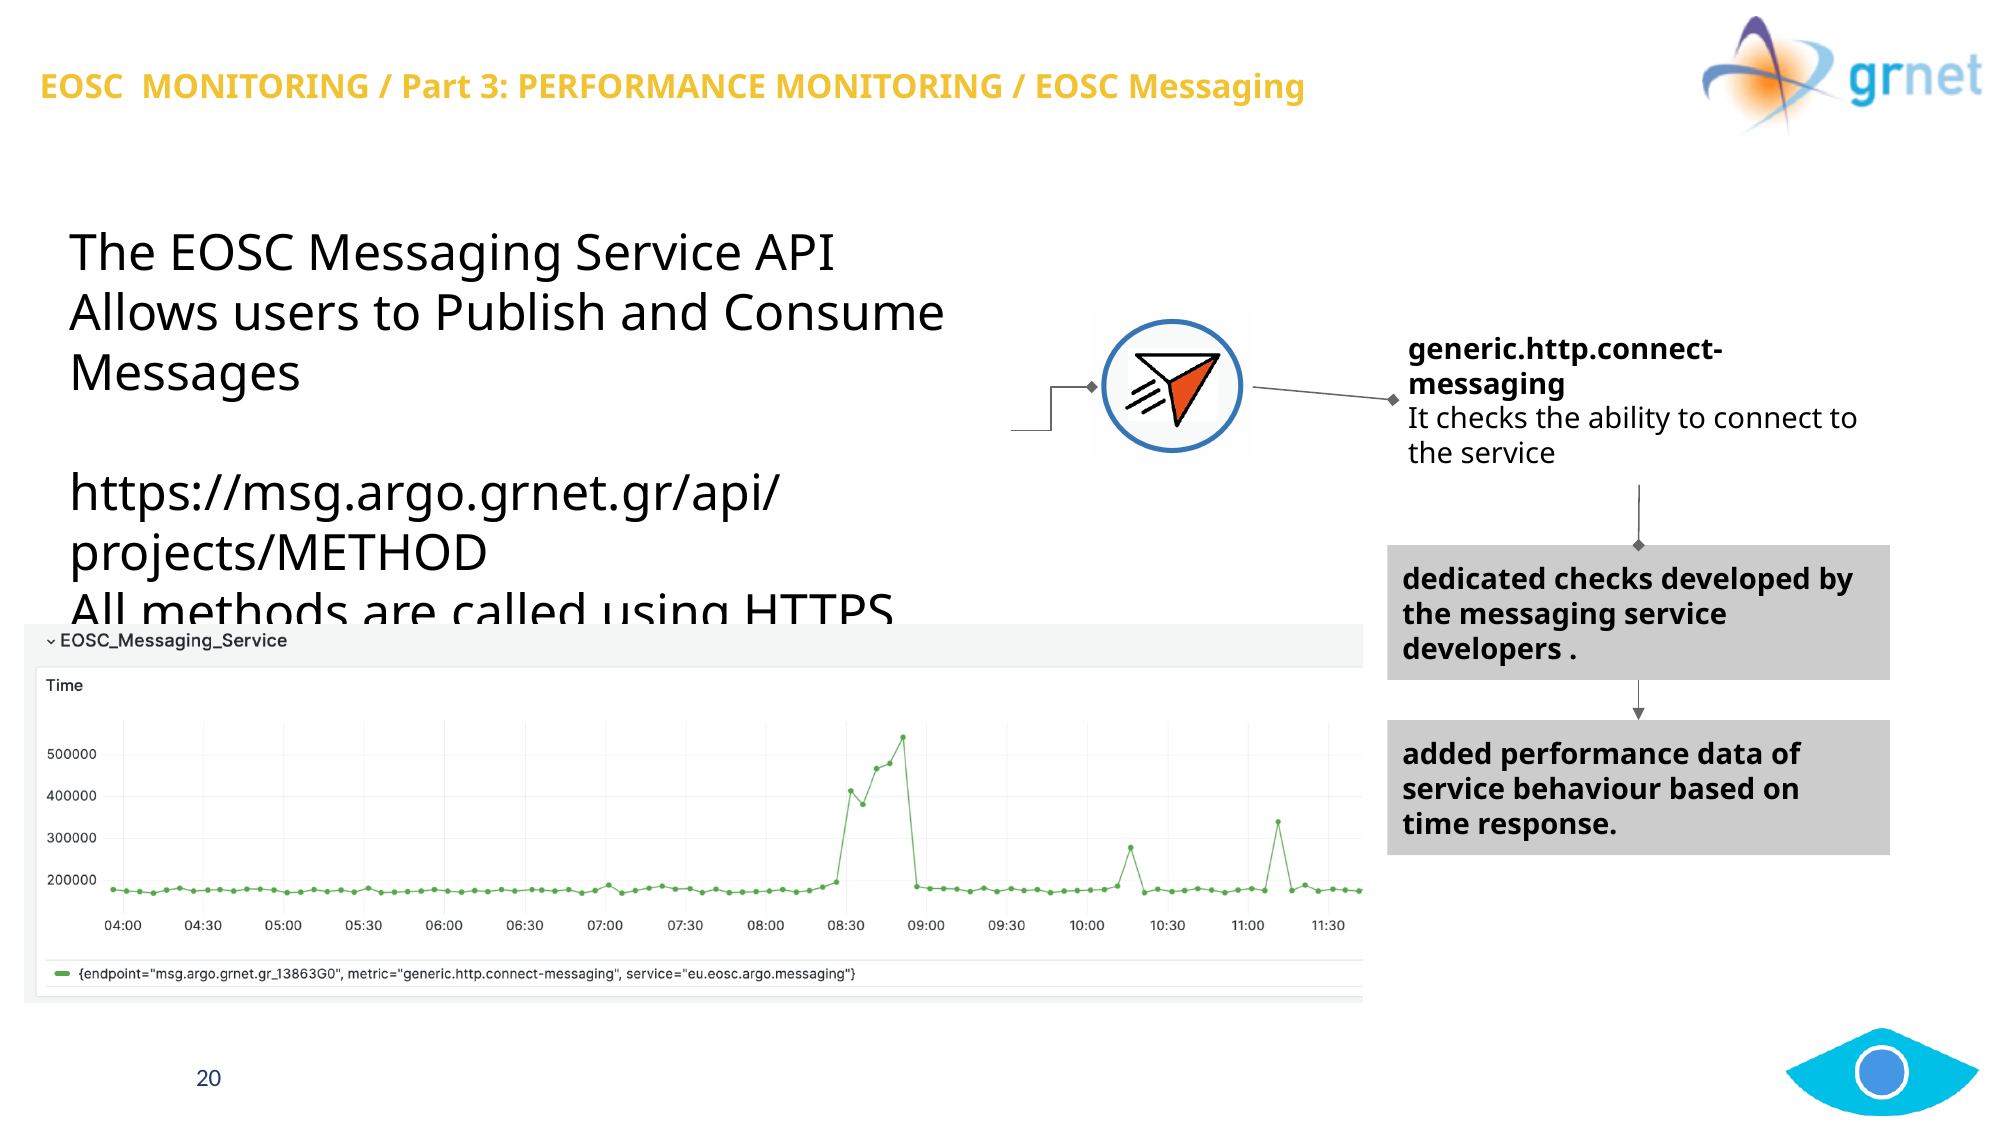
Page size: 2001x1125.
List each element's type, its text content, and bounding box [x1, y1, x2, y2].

text_box added performance data of service behaviour based on time response. [1387, 720, 1890, 856]
picture [1770, 1017, 1993, 1116]
picture [1702, 16, 1984, 146]
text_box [1252, 382, 1394, 388]
slide_number ‹#› [181, 1048, 343, 1104]
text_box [1091, 310, 1254, 464]
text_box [1010, 386, 1092, 433]
text_box The EOSC Messaging Service API Allows users to Publish and Consume Messages https://msg.argo.grnet.gr/api/projects/METHOD All methods are called using HTTPS. [54, 205, 1011, 622]
text_box dedicated checks developed by the messaging service developers . [1387, 545, 1890, 680]
title EOSC MONITORING / Part 3: PERFORMANCE MONITORING / EOSC Messaging [24, 31, 1750, 138]
picture [24, 624, 1363, 1004]
text_box generic.http.connect-messaging It checks the ability to connect to the service [1393, 314, 1886, 485]
